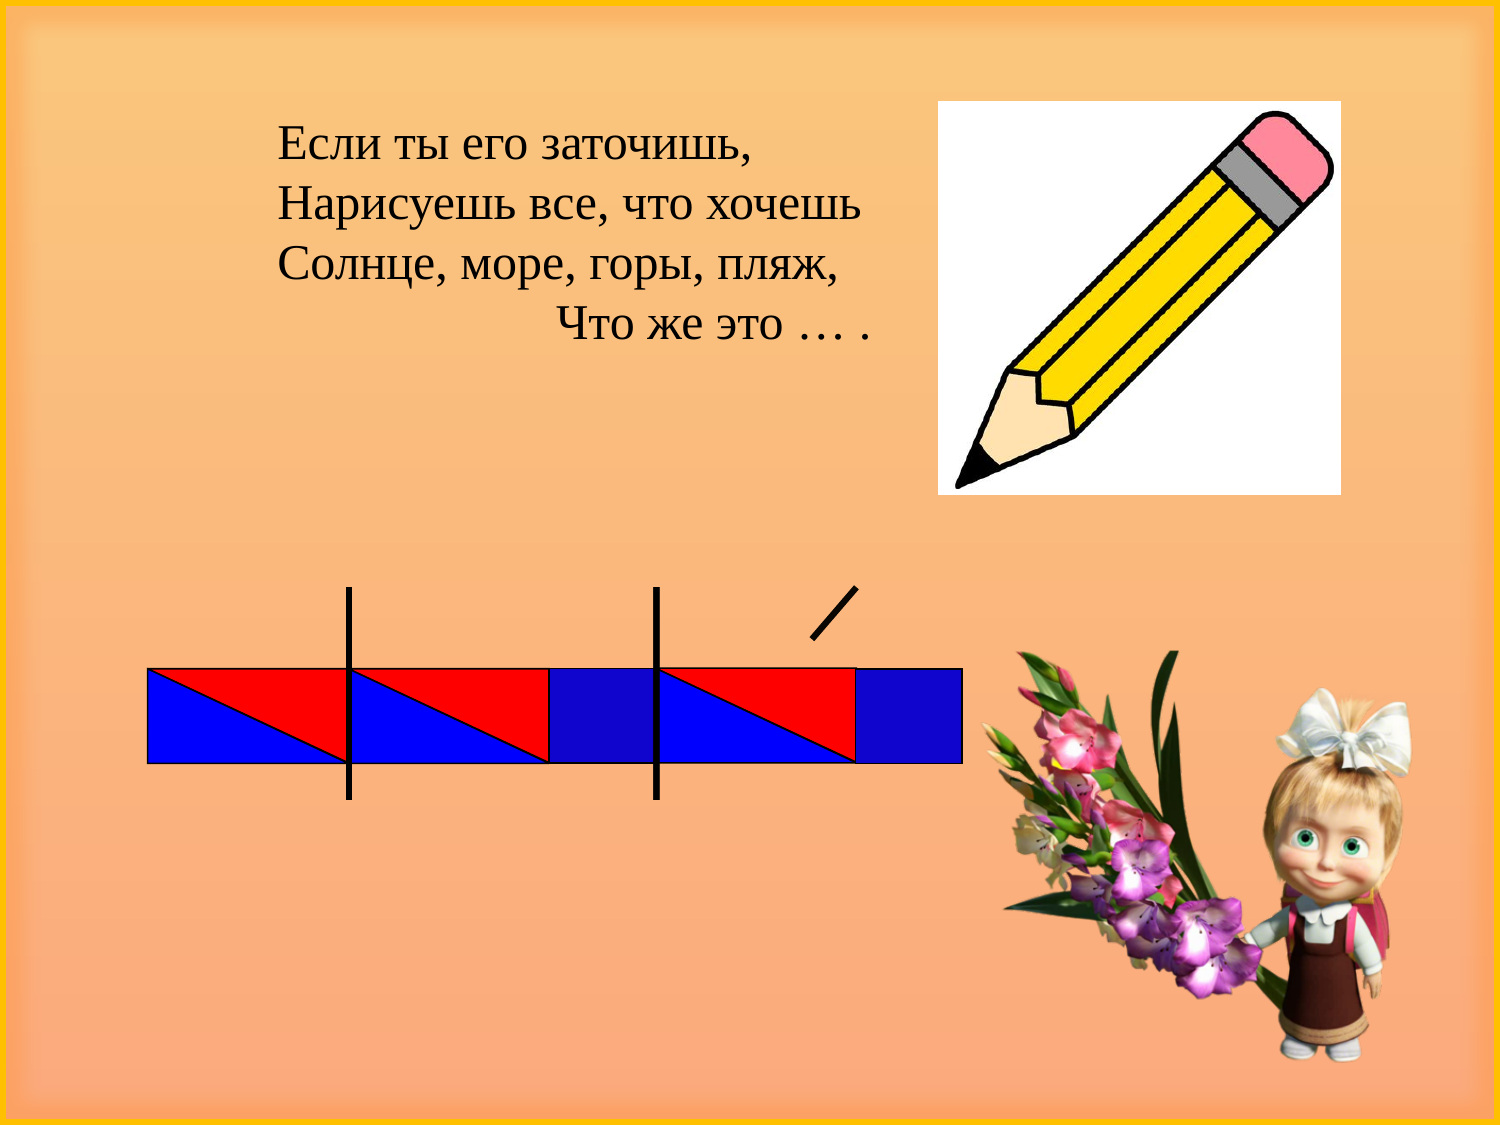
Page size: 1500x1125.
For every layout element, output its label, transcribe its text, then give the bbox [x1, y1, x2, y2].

picture [344, 585, 353, 801]
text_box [147, 668, 339, 764]
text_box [665, 668, 857, 764]
text_box Если ты его заточишь, Нарисуешь все, что хочешь Солнце, море, горы, пляж, Что же это … . [41, 101, 916, 417]
text_box [550, 668, 647, 763]
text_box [358, 668, 550, 764]
picture [960, 615, 1469, 1094]
text_box [858, 668, 962, 764]
picture [652, 585, 661, 801]
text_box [807, 590, 861, 636]
picture [938, 101, 1341, 496]
